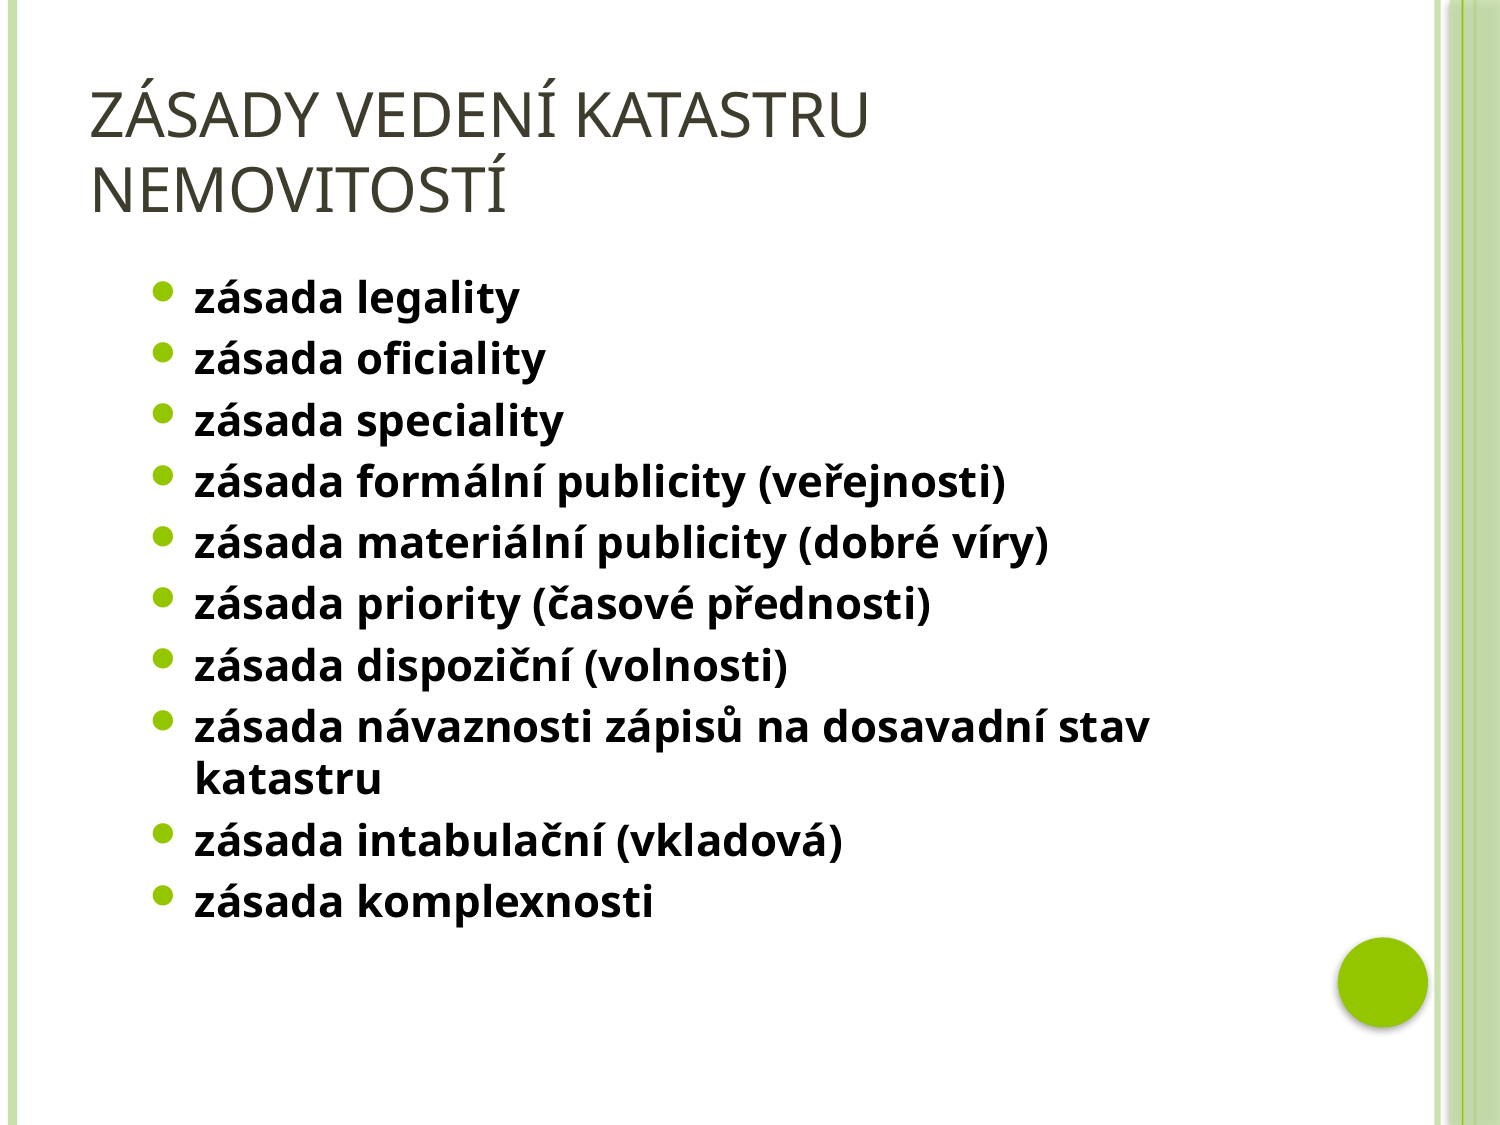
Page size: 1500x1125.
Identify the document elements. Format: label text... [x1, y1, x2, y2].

list zásada legality zásada oficiality zásada speciality zásada formální publicity (veřejnosti) zásada materiální publicity (dobré víry) zásada priority (časové přednosti) zásada dispoziční (volnosti) zásada návaznosti zápisů na dosavadní stav katastru zásada intabulační (vkladová) zásada komplexnosti [75, 262, 1300, 1062]
title Zásady vedení katastru nemovitostí [75, 45, 1300, 233]
